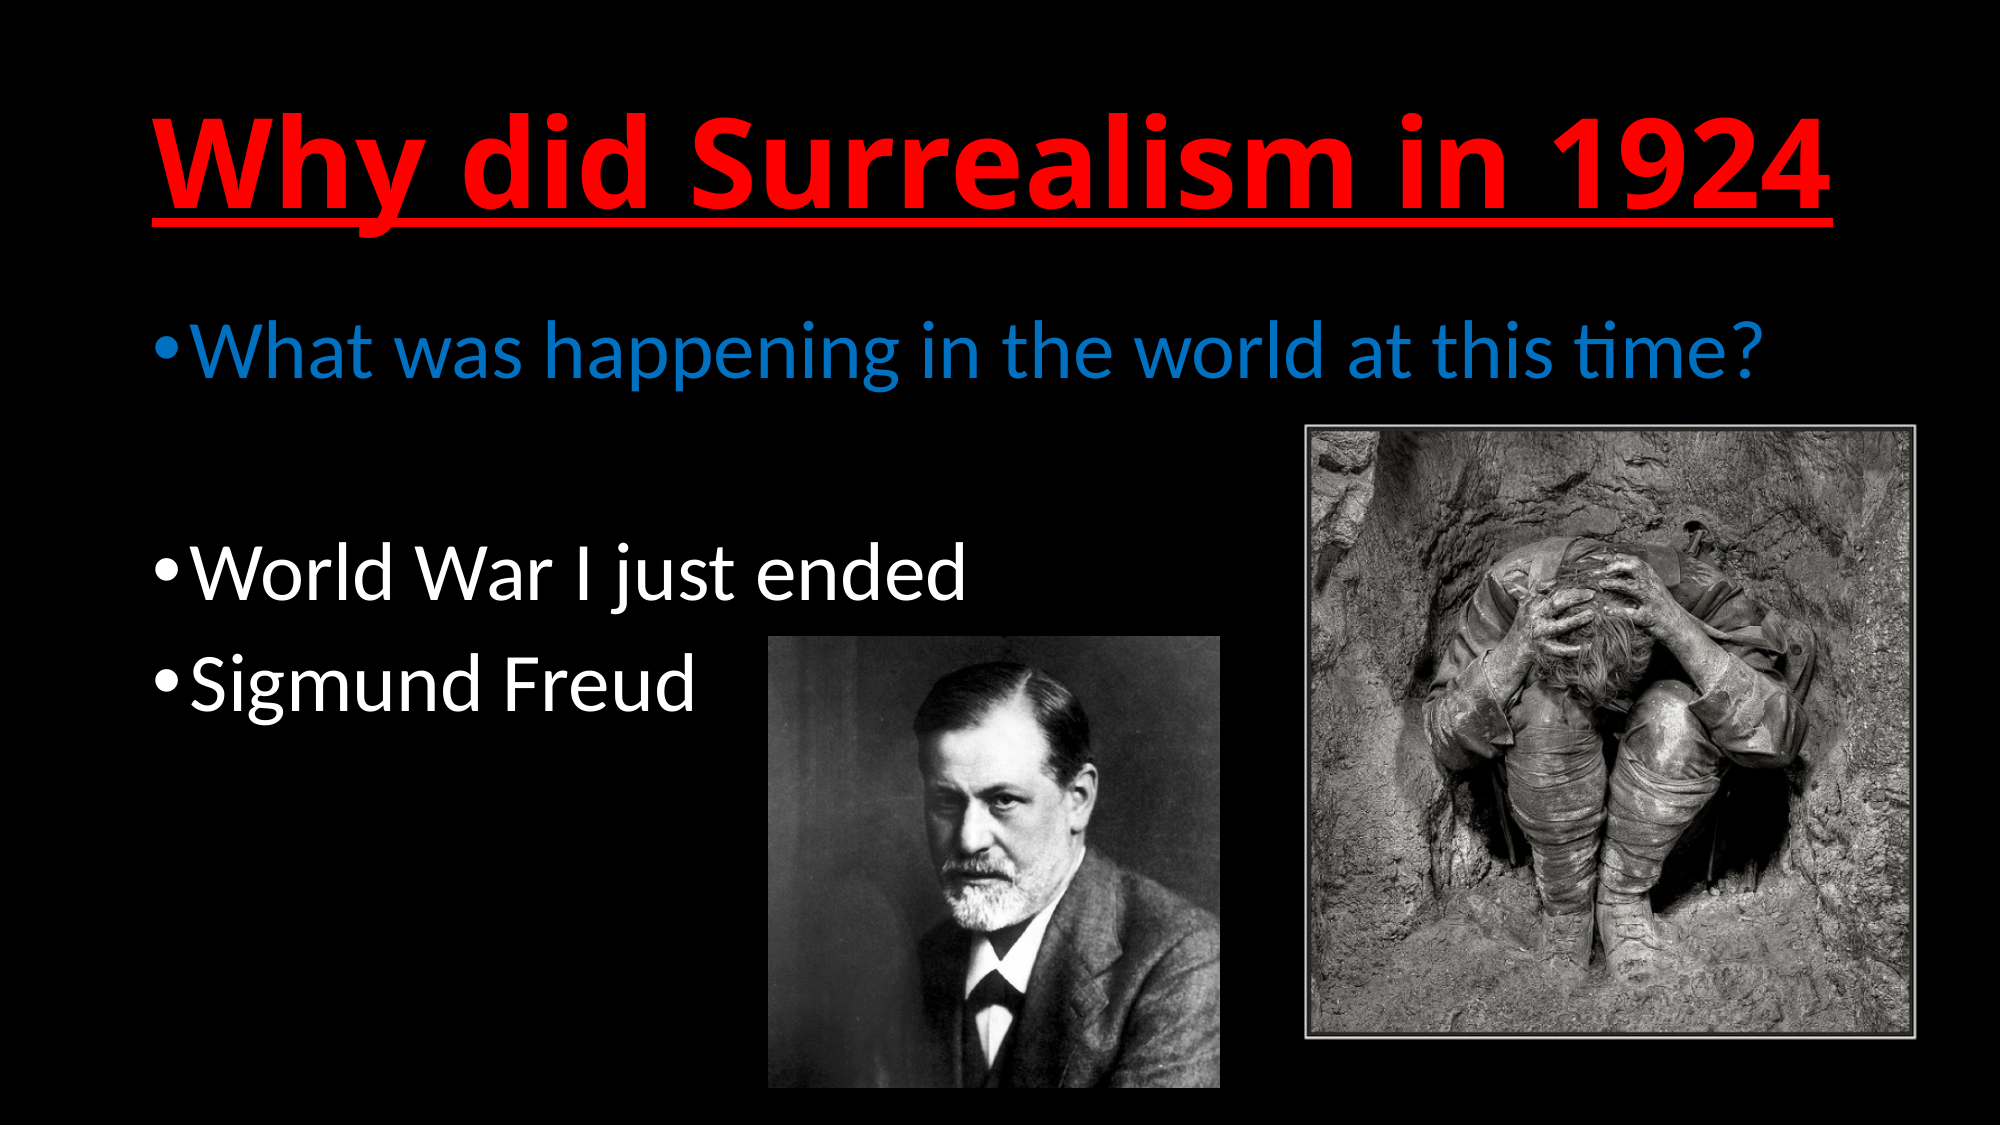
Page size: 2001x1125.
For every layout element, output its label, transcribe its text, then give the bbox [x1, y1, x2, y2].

picture [1283, 403, 1938, 1061]
picture [768, 636, 1220, 1088]
list What was happening in the world at this time? World War I just ended Sigmund Freud [137, 299, 1863, 1014]
title Why did Surrealism in 1924 [137, 59, 1863, 278]
